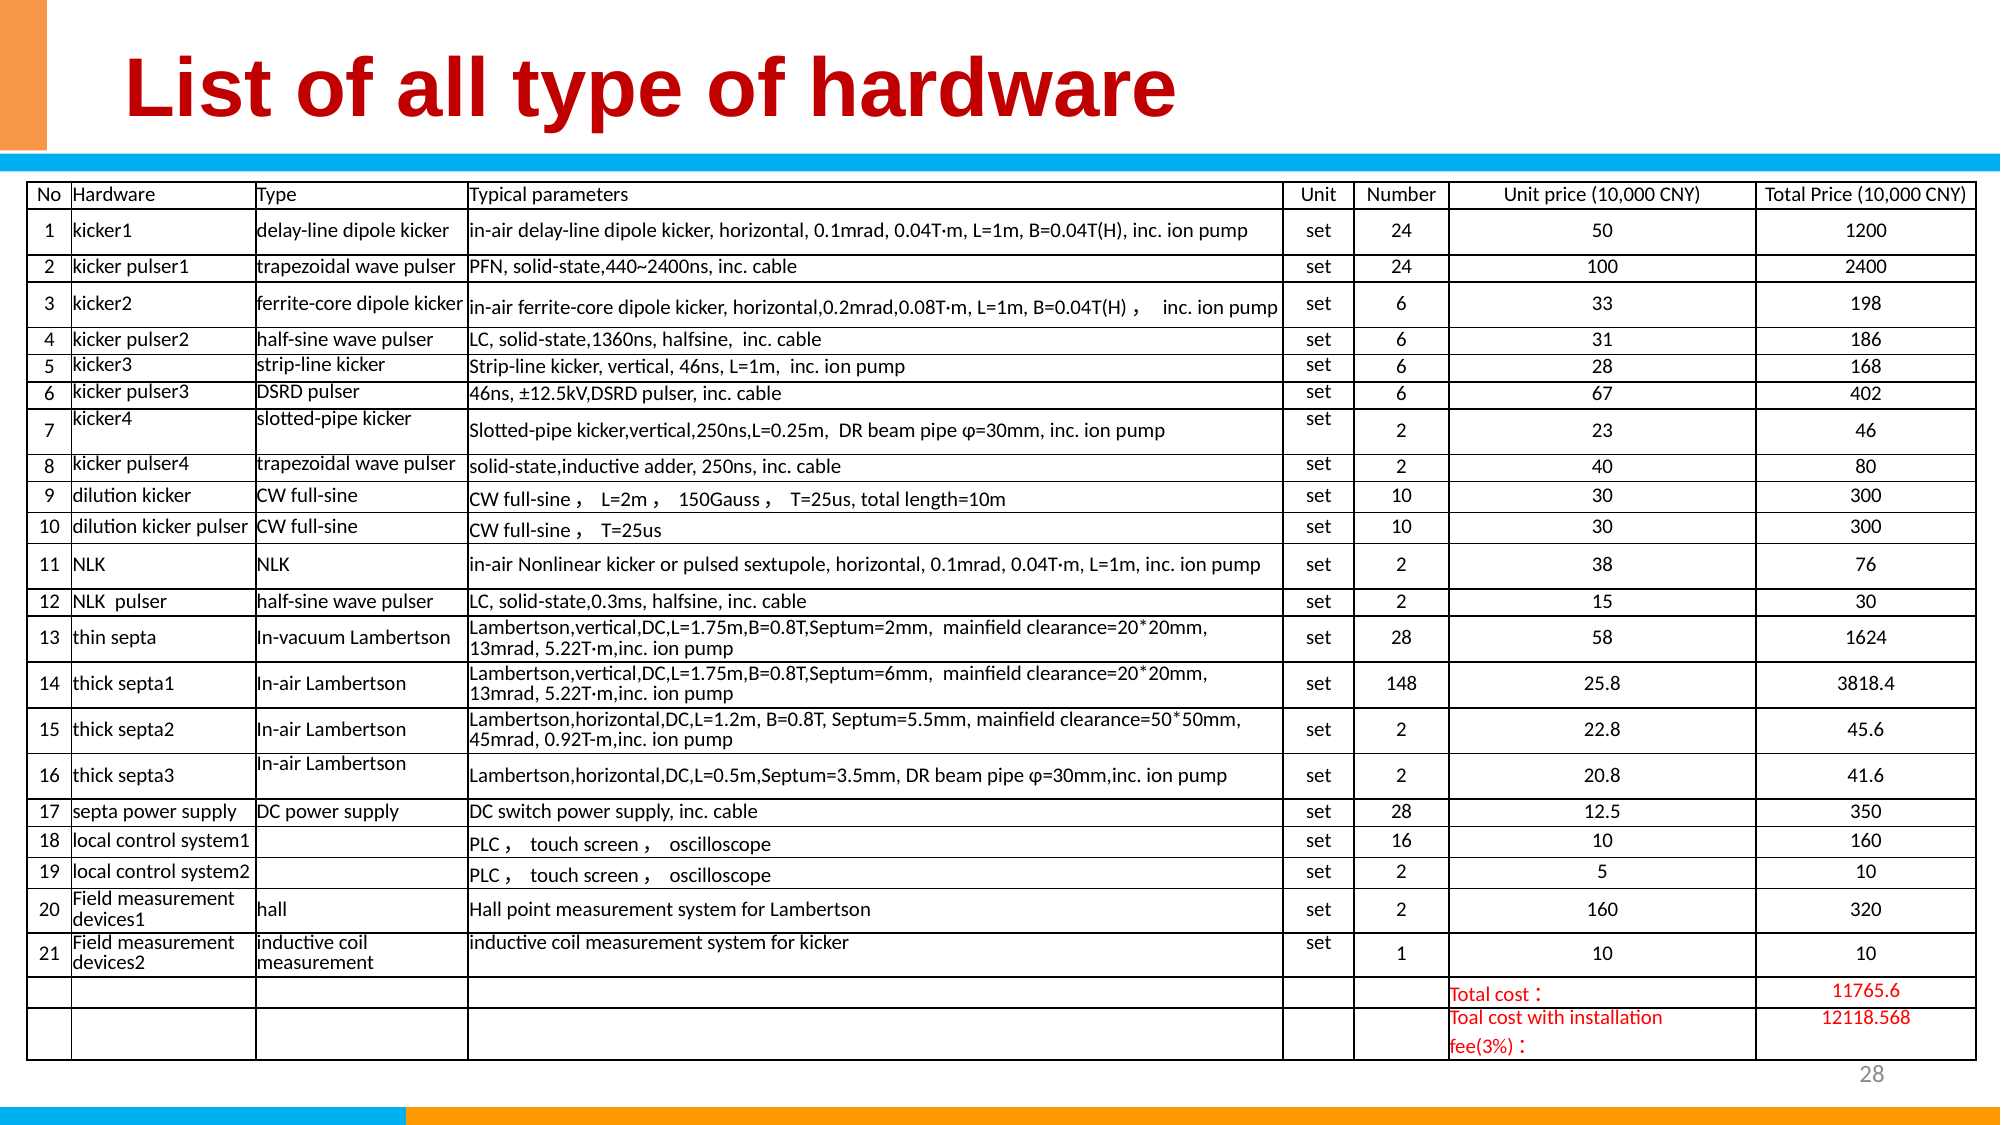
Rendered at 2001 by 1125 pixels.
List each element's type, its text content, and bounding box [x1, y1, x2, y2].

table_cell 30 [1450, 482, 1755, 512]
table_header Unit price (10,000 CNY) [1450, 183, 1755, 208]
table_cell 402 [1757, 383, 1975, 408]
table_cell DSRD pulser [257, 383, 467, 408]
table_cell half-sine wave pulser [257, 590, 467, 615]
table_cell 2 [1355, 709, 1448, 753]
table_cell 300 [1757, 513, 1975, 543]
table_cell 7 [28, 410, 71, 454]
table_header No [28, 183, 71, 208]
table_cell set [1284, 482, 1353, 512]
table_cell set [1284, 383, 1353, 408]
table_cell set [1284, 590, 1353, 615]
table_cell Strip-line kicker, vertical, 46ns, L=1m, inc. ion pump [469, 355, 1282, 381]
table_cell NLK pulser [72, 590, 255, 615]
table_cell set [1284, 754, 1353, 798]
title List of all type of hardware [109, 23, 1875, 143]
table_cell 58 [1450, 617, 1755, 661]
table_header Number [1355, 183, 1448, 208]
table_cell set [1284, 934, 1353, 976]
table_cell 6 [1355, 383, 1448, 408]
table_cell in-air Nonlinear kicker or pulsed sextupole, horizontal, 0.1mrad, 0.04T·m, L=1m, inc. ion pump [469, 544, 1282, 588]
table_cell CW full-sine [257, 513, 467, 543]
table_cell set [1284, 455, 1353, 481]
table_cell [257, 827, 467, 857]
table_cell 10 [1450, 827, 1755, 857]
table_cell inductive coil measurement system for kicker [469, 934, 1282, 976]
table_header Hardware [72, 183, 255, 208]
table_cell CW full-sine，T=25us [469, 513, 1282, 543]
table_cell 4 [28, 328, 71, 354]
table_cell 2 [1355, 455, 1448, 481]
table_cell [1355, 1009, 1448, 1059]
table_cell 160 [1757, 827, 1975, 857]
table_cell 10 [1355, 513, 1448, 543]
table_cell set [1284, 410, 1353, 454]
table_cell [1284, 978, 1353, 1007]
table_cell solid-state,inductive adder, 250ns, inc. cable [469, 455, 1282, 481]
table_cell LC, solid-state,1360ns, halfsine, inc. cable [469, 328, 1282, 354]
table_cell 5 [28, 355, 71, 381]
table_cell Lambertson,horizontal,DC,L=1.2m, B=0.8T, Septum=5.5mm, mainfield clearance=50*50mm, 45mrad, 0.92T-m,inc. ion pump [469, 709, 1282, 753]
table_cell 10 [1757, 934, 1975, 976]
table_cell In-air Lambertson [257, 663, 467, 707]
table_cell 160 [1450, 889, 1755, 932]
table_cell ferrite-core dipole kicker [257, 283, 467, 327]
table_cell 3 [28, 283, 71, 327]
table_cell [72, 1009, 255, 1059]
table_cell 20 [28, 889, 71, 932]
table_cell 19 [28, 858, 71, 888]
table_cell [257, 978, 467, 1007]
table_cell 350 [1757, 800, 1975, 826]
table_cell Lambertson,vertical,DC,L=1.75m,B=0.8T,Septum=6mm, mainfield clearance=20*20mm, 13mrad, 5.22T·m,inc. ion pump [469, 663, 1282, 707]
table_cell PLC，touch screen，oscilloscope [469, 858, 1282, 888]
table_cell 33 [1450, 283, 1755, 327]
table_cell set [1284, 663, 1353, 707]
table_cell 67 [1450, 383, 1755, 408]
table_cell septa power supply [72, 800, 255, 826]
table_cell in-air ferrite-core dipole kicker, horizontal,0.2mrad,0.08T·m, L=1m, B=0.04T(H)， inc. ion pump [469, 283, 1282, 327]
table_cell thick septa2 [72, 709, 255, 753]
table_cell 1624 [1757, 617, 1975, 661]
table_cell 38 [1450, 544, 1755, 588]
table_cell 17 [28, 800, 71, 826]
table_cell set [1284, 800, 1353, 826]
table_cell CW full-sine [257, 482, 467, 512]
table_cell In-air Lambertson [257, 754, 467, 798]
table_cell DC switch power supply, inc. cable [469, 800, 1282, 826]
table_cell set [1284, 328, 1353, 354]
table_cell 24 [1355, 256, 1448, 281]
table_cell 31 [1450, 328, 1755, 354]
table_cell PFN, solid-state,440~2400ns, inc. cable [469, 256, 1282, 281]
table_header Typical parameters [469, 183, 1282, 208]
table_cell kicker3 [72, 355, 255, 381]
table_cell 40 [1450, 455, 1755, 481]
table_cell trapezoidal wave pulser [257, 455, 467, 481]
table_cell 2 [28, 256, 71, 281]
table_cell 6 [1355, 355, 1448, 381]
table_cell In-air Lambertson [257, 709, 467, 753]
table_cell 2 [1355, 754, 1448, 798]
table_cell strip-line kicker [257, 355, 467, 381]
table_cell dilution kicker [72, 482, 255, 512]
table_cell NLK [72, 544, 255, 588]
table_cell 21 [28, 934, 71, 976]
table_cell 15 [1450, 590, 1755, 615]
table_cell 30 [1757, 590, 1975, 615]
table_cell 16 [28, 754, 71, 798]
table_cell In-vacuum Lambertson [257, 617, 467, 661]
table_cell [257, 858, 467, 888]
table_cell Hall point measurement system for Lambertson [469, 889, 1282, 932]
table_cell set [1284, 827, 1353, 857]
table_cell set [1284, 256, 1353, 281]
table_cell half-sine wave pulser [257, 328, 467, 354]
table_cell 46ns, ±12.5kV,DSRD pulser, inc. cable [469, 383, 1282, 408]
table_cell 14 [28, 663, 71, 707]
table_cell 186 [1757, 328, 1975, 354]
table_cell PLC，touch screen，oscilloscope [469, 827, 1282, 857]
table_cell Field measurement devices2 [72, 934, 255, 976]
table_cell 168 [1757, 355, 1975, 381]
table_cell 76 [1757, 544, 1975, 588]
table_cell 5 [1450, 858, 1755, 888]
table_cell set [1284, 858, 1353, 888]
table_cell kicker2 [72, 283, 255, 327]
table_cell 41.6 [1757, 754, 1975, 798]
table_cell 11765.6 [1757, 978, 1975, 1007]
table_cell Slotted-pipe kicker,vertical,250ns,L=0.25m, DR beam pipe φ=30mm, inc. ion pump [469, 410, 1282, 454]
table_cell Toal cost with installation fee(3%)： [1450, 1009, 1755, 1059]
table_cell 24 [1355, 210, 1448, 254]
table_cell 3818.4 [1757, 663, 1975, 707]
table_cell 30 [1450, 513, 1755, 543]
table_cell 148 [1355, 663, 1448, 707]
table_cell 6 [28, 383, 71, 408]
table_cell 9 [28, 482, 71, 512]
table_cell set [1284, 544, 1353, 588]
table_cell 18 [28, 827, 71, 857]
table_cell 6 [1355, 328, 1448, 354]
table_cell 8 [28, 455, 71, 481]
table_cell inductive coil measurement [257, 934, 467, 976]
table_cell 2 [1355, 590, 1448, 615]
table_cell 198 [1757, 283, 1975, 327]
table_cell [469, 978, 1282, 1007]
table_cell 100 [1450, 256, 1755, 281]
table_cell set [1284, 283, 1353, 327]
table_cell 10 [1450, 934, 1755, 976]
table_header Type [257, 183, 467, 208]
table_cell set [1284, 513, 1353, 543]
table_cell 15 [28, 709, 71, 753]
table_header Unit [1284, 183, 1353, 208]
table_cell kicker pulser1 [72, 256, 255, 281]
table_cell set [1284, 709, 1353, 753]
table_cell set [1284, 889, 1353, 932]
table_cell set [1284, 617, 1353, 661]
table_cell Lambertson,horizontal,DC,L=0.5m,Septum=3.5mm, DR beam pipe φ=30mm,inc. ion pump [469, 754, 1282, 798]
table_cell 45.6 [1757, 709, 1975, 753]
table_header Total Price (10,000 CNY) [1757, 183, 1975, 208]
table_cell thick septa1 [72, 663, 255, 707]
table_cell 22.8 [1450, 709, 1755, 753]
table_cell thick septa3 [72, 754, 255, 798]
table_cell slotted-pipe kicker [257, 410, 467, 454]
table_cell set [1284, 355, 1353, 381]
slide_number 28 [1433, 1061, 1900, 1103]
table_cell [72, 978, 255, 1007]
table_cell 2 [1355, 410, 1448, 454]
table_cell 20.8 [1450, 754, 1755, 798]
table_cell Lambertson,vertical,DC,L=1.75m,B=0.8T,Septum=2mm, mainfield clearance=20*20mm, 13mrad, 5.22T·m,inc. ion pump [469, 617, 1282, 661]
table_cell 25.8 [1450, 663, 1755, 707]
table_cell 28 [1450, 355, 1755, 381]
table_cell 2 [1355, 544, 1448, 588]
table_cell local control system2 [72, 858, 255, 888]
table_cell 10 [28, 513, 71, 543]
table_cell [1284, 1009, 1353, 1059]
table_cell in-air delay-line dipole kicker, horizontal, 0.1mrad, 0.04T·m, L=1m, B=0.04T(H), inc. ion pump [469, 210, 1282, 254]
table_cell 80 [1757, 455, 1975, 481]
table_cell 1200 [1757, 210, 1975, 254]
table_cell kicker4 [72, 410, 255, 454]
table_cell 13 [28, 617, 71, 661]
table_cell 11 [28, 544, 71, 588]
table_cell 16 [1355, 827, 1448, 857]
table_cell DC power supply [257, 800, 467, 826]
table_cell kicker pulser4 [72, 455, 255, 481]
table_cell 300 [1757, 482, 1975, 512]
table_cell 1 [28, 210, 71, 254]
table_cell kicker pulser3 [72, 383, 255, 408]
table_cell 12 [28, 590, 71, 615]
table_cell delay-line dipole kicker [257, 210, 467, 254]
table_cell [1355, 978, 1448, 1007]
table_cell 6 [1355, 283, 1448, 327]
table_cell local control system1 [72, 827, 255, 857]
table_cell kicker1 [72, 210, 255, 254]
table_cell 10 [1757, 858, 1975, 888]
table_cell [257, 1009, 467, 1059]
table_cell [28, 978, 71, 1007]
table_cell 2 [1355, 858, 1448, 888]
table_cell 12.5 [1450, 800, 1755, 826]
table_cell LC, solid-state,0.3ms, halfsine, inc. cable [469, 590, 1282, 615]
table_cell thin septa [72, 617, 255, 661]
table_cell 46 [1757, 410, 1975, 454]
table_cell [469, 1009, 1282, 1059]
table_cell dilution kicker pulser [72, 513, 255, 543]
table_cell 50 [1450, 210, 1755, 254]
table_cell CW full-sine，L=2m，150Gauss，T=25us, total length=10m [469, 482, 1282, 512]
table_cell trapezoidal wave pulser [257, 256, 467, 281]
table_cell 2400 [1757, 256, 1975, 281]
table_cell Field measurement devices1 [72, 889, 255, 932]
table_cell [28, 1009, 71, 1059]
table_cell kicker pulser2 [72, 328, 255, 354]
table_cell 23 [1450, 410, 1755, 454]
table_cell hall [257, 889, 467, 932]
table_cell 320 [1757, 889, 1975, 932]
table_cell 2 [1355, 889, 1448, 932]
table_cell NLK [257, 544, 467, 588]
table_cell set [1284, 210, 1353, 254]
table_cell 10 [1355, 482, 1448, 512]
table_cell 1 [1355, 934, 1448, 976]
table_cell 28 [1355, 617, 1448, 661]
table_cell 28 [1355, 800, 1448, 826]
table_cell Total cost： [1450, 978, 1755, 1007]
table_cell 12118.568 [1757, 1009, 1975, 1059]
